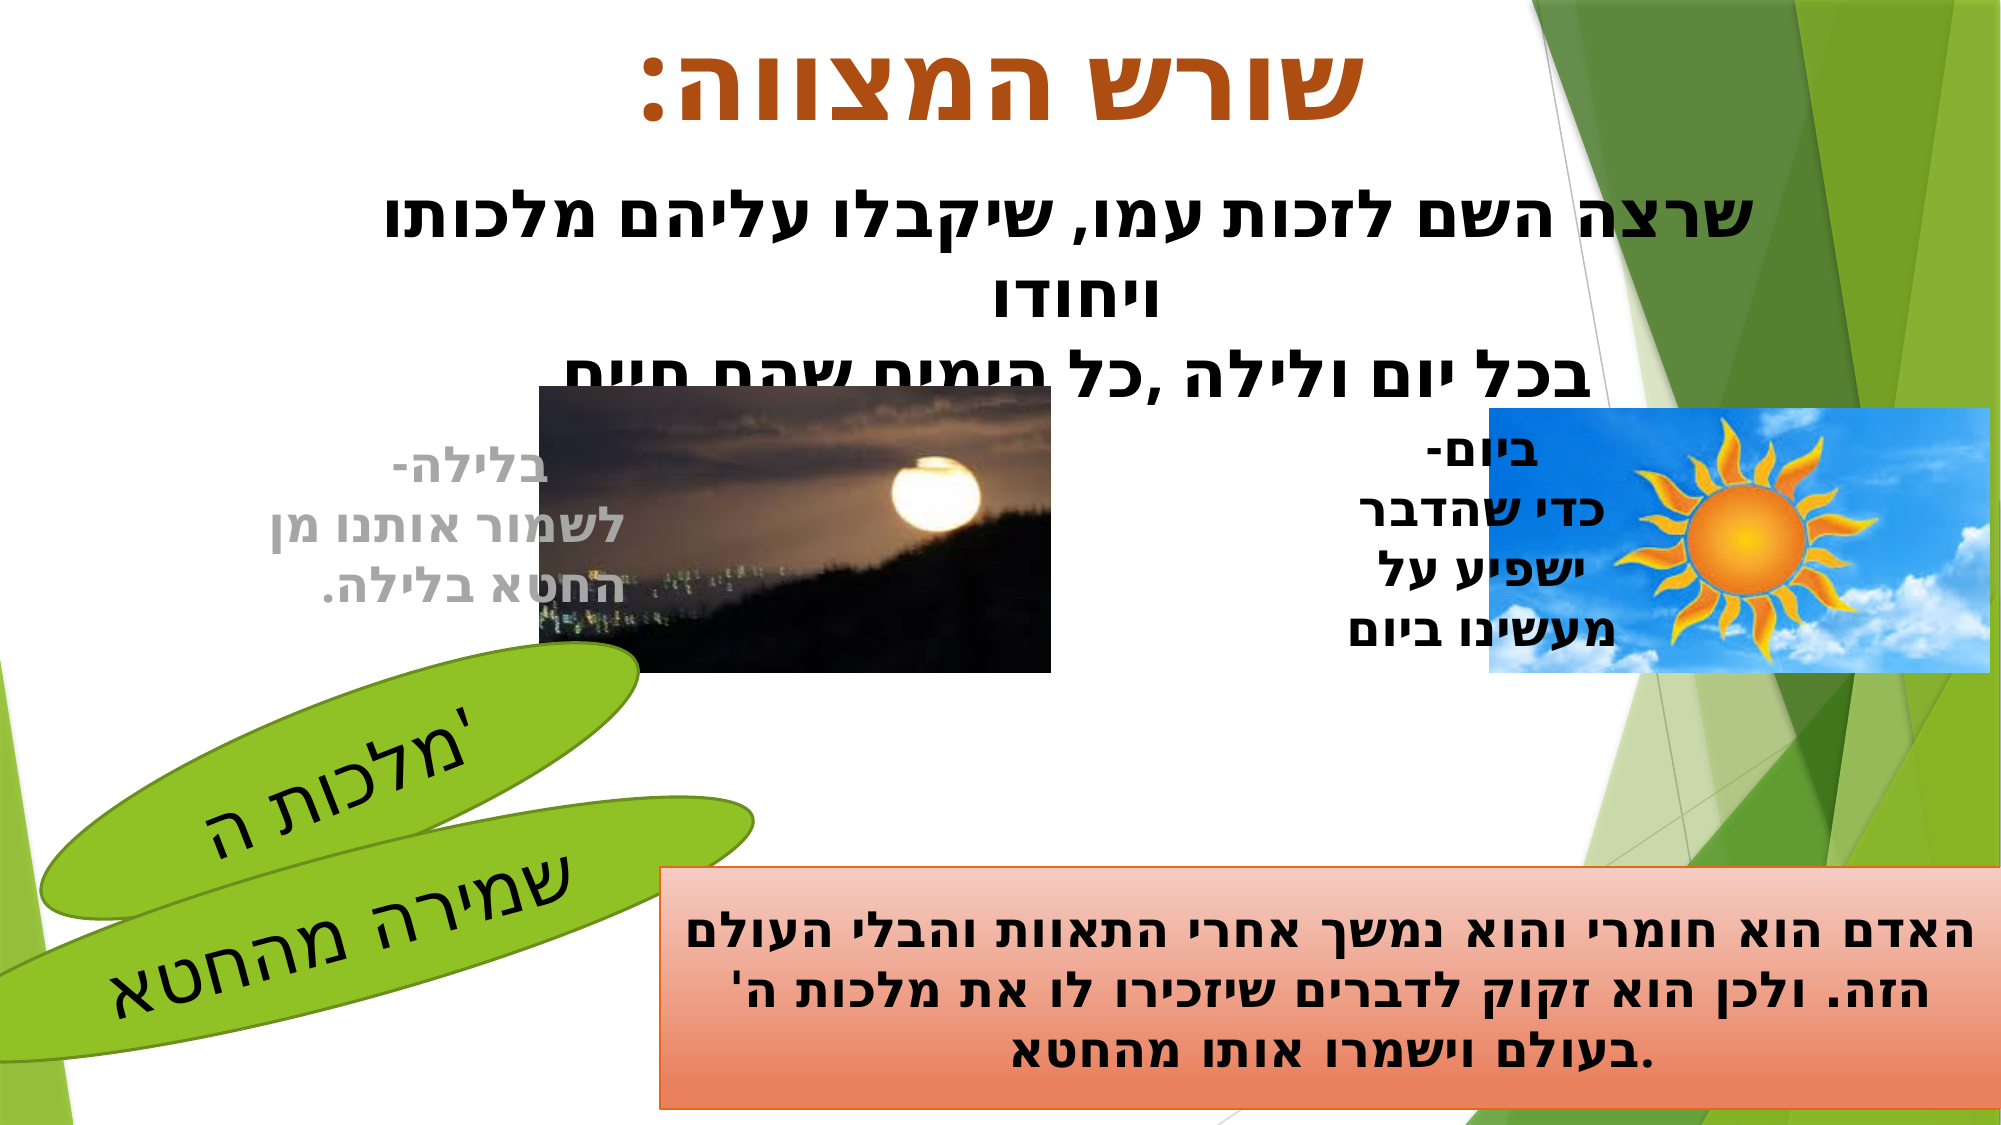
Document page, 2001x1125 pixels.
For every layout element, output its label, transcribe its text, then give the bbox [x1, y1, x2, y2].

text_box שמירה מהחטא [0, 795, 755, 1064]
picture [538, 386, 1052, 674]
text_box האדם הוא חומרי והוא נמשך אחרי התאוות והבלי העולם הזה. ולכן הוא זקוק לדברים שיזכירו לו את מלכות ה' בעולם וישמרו אותו מהחטא. [659, 866, 2000, 1110]
text_box בלילה- לשמור אותנו מן החטא בלילה. [207, 425, 533, 620]
text_box מלכות ה' [39, 644, 638, 921]
picture [1488, 408, 1991, 674]
title שורש המצווה: [137, 0, 1863, 218]
text_box שרצה השם לזכות עמו, שיקבלו עליהם מלכותו ויחודו בכל יום ולילה ,כל הימים שהם חיים. [274, 163, 1863, 499]
text_box ביום- כדי שהדבר ישפיע על מעשינו ביום [1279, 408, 1488, 664]
